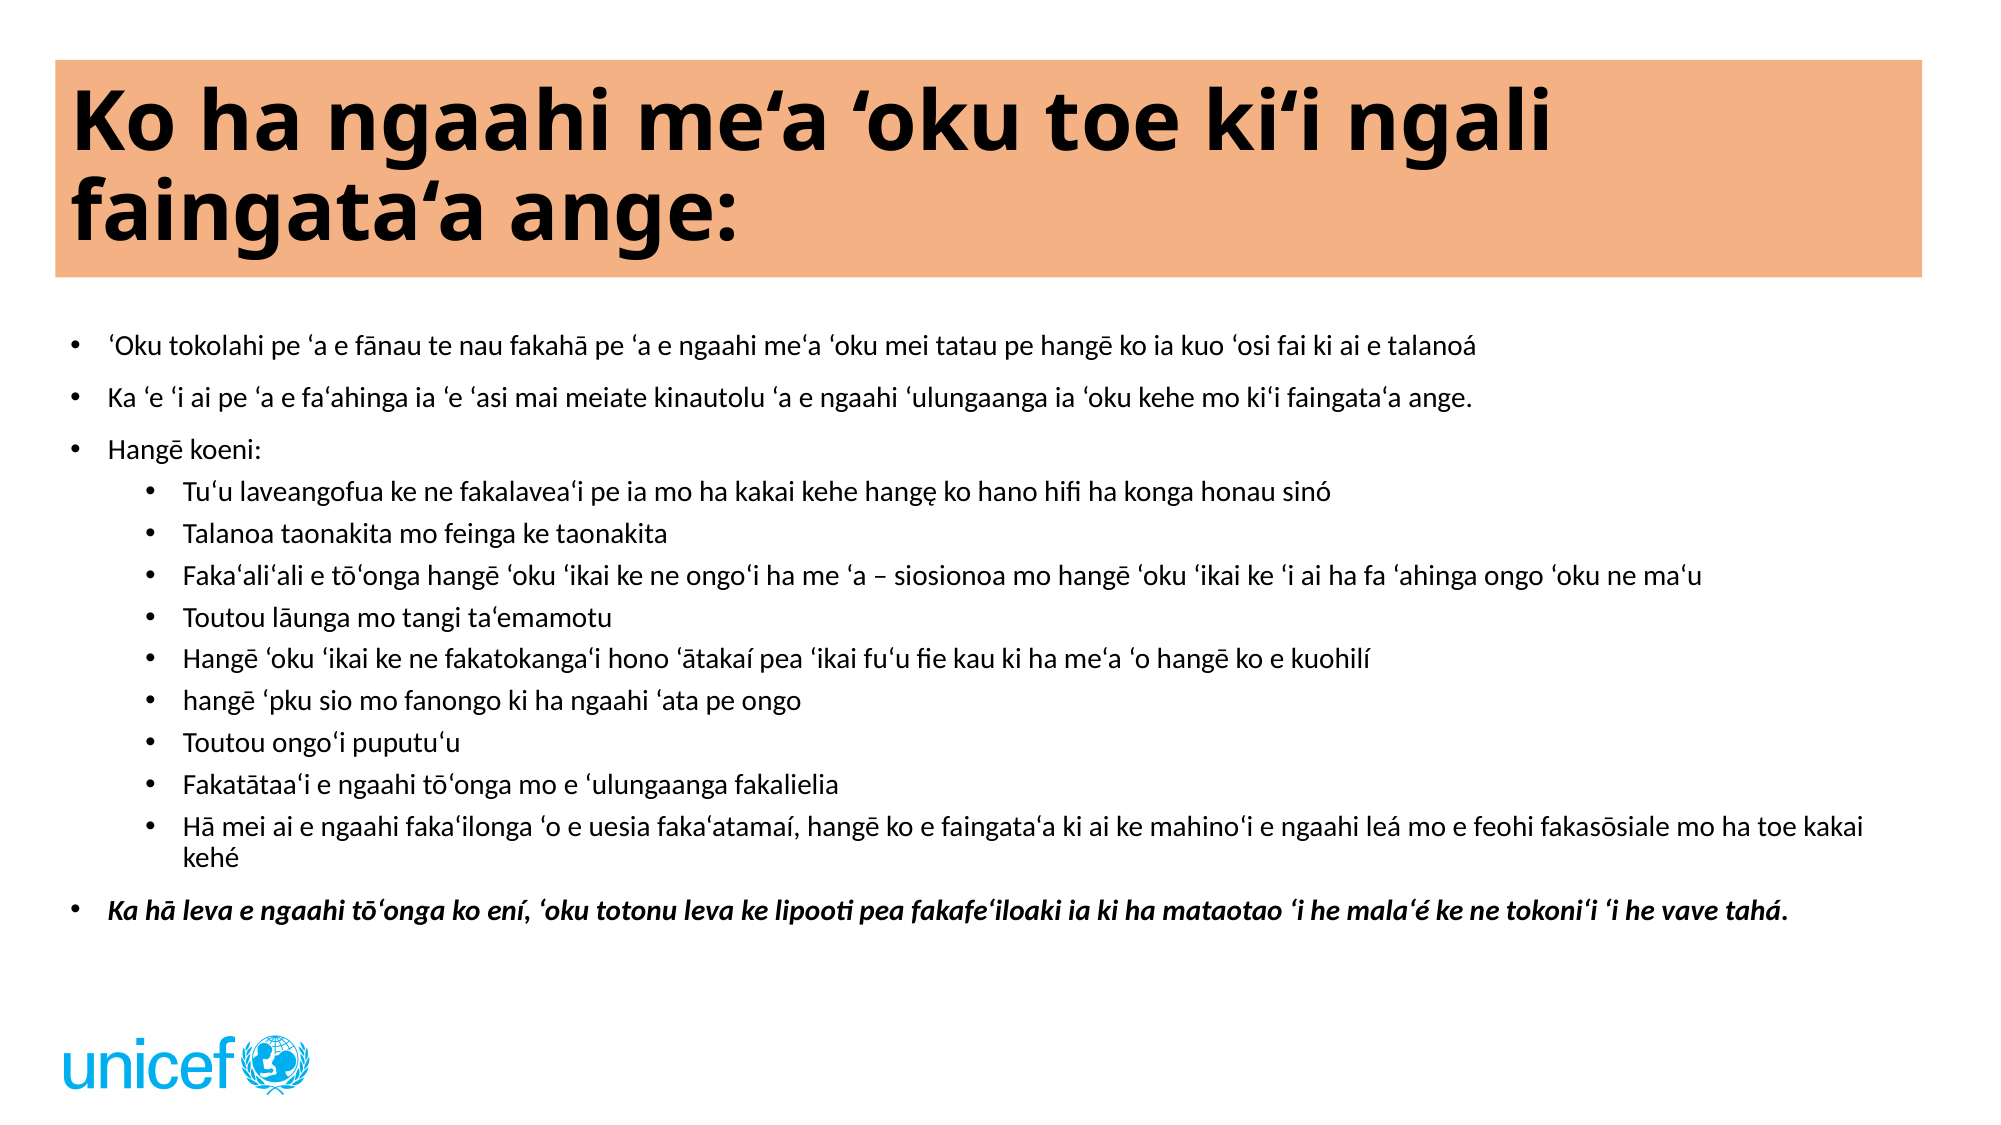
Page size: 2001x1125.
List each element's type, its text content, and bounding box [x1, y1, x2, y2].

title Ko ha ngaahi me‘a ‘oku toe ki‘i ngali faingata‘a ange: [55, 59, 1923, 278]
list ‘Oku tokolahi pe ‘a e fānau te nau fakahā pe ‘a e ngaahi me‘a ‘oku mei tatau pe hangē ko ia kuo ‘osi fai ki ai e talanoá Ka ‘e ‘i ai pe ‘a e fa‘ahinga ia ‘e ‘asi mai meiate kinautolu ‘a e ngaahi ‘ulungaanga ia ‘oku kehe mo ki‘i faingata‘a ange. Hangē koeni: Tu‘u laveangofua ke ne fakalavea‘i pe ia mo ha kakai kehe hangę ko hano hifi ha konga honau sinó Talanoa taonakita mo feinga ke taonakita Faka‘ali‘ali e tō‘onga hangē ‘oku ‘ikai ke ne ongo‘i ha me ‘a – siosionoa mo hangē ‘oku ‘ikai ke ‘i ai ha fa ‘ahinga ongo ‘oku ne ma‘u Toutou lāunga mo tangi ta‘emamotu Hangē ‘oku ‘ikai ke ne fakatokanga‘i hono ‘ātakaí pea ‘ikai fu‘u fie kau ki ha me‘a ‘o hangē ko e kuohilí hangē ‘pku sio mo fanongo ki ha ngaahi ‘ata pe ongo Toutou ongo‘i puputu‘u Fakatātaa‘i e ngaahi tō‘onga mo e ‘ulungaanga fakalielia Hā mei ai e ngaahi faka‘ilonga ‘o e uesia faka‘atamaí, hangē ko e faingata‘a ki ai ke mahino‘i e ngaahi leá mo e feohi fakasōsiale mo ha toe kakai kehé Ka hā leva e ngaahi tō‘onga ko ení, ‘oku totonu leva ke lipooti pea fakafe‘iloaki ia ki ha mataotao ‘i he mala‘é ke ne tokoni‘i ‘i he vave tahá. [55, 322, 1923, 870]
picture [55, 1024, 319, 1104]
